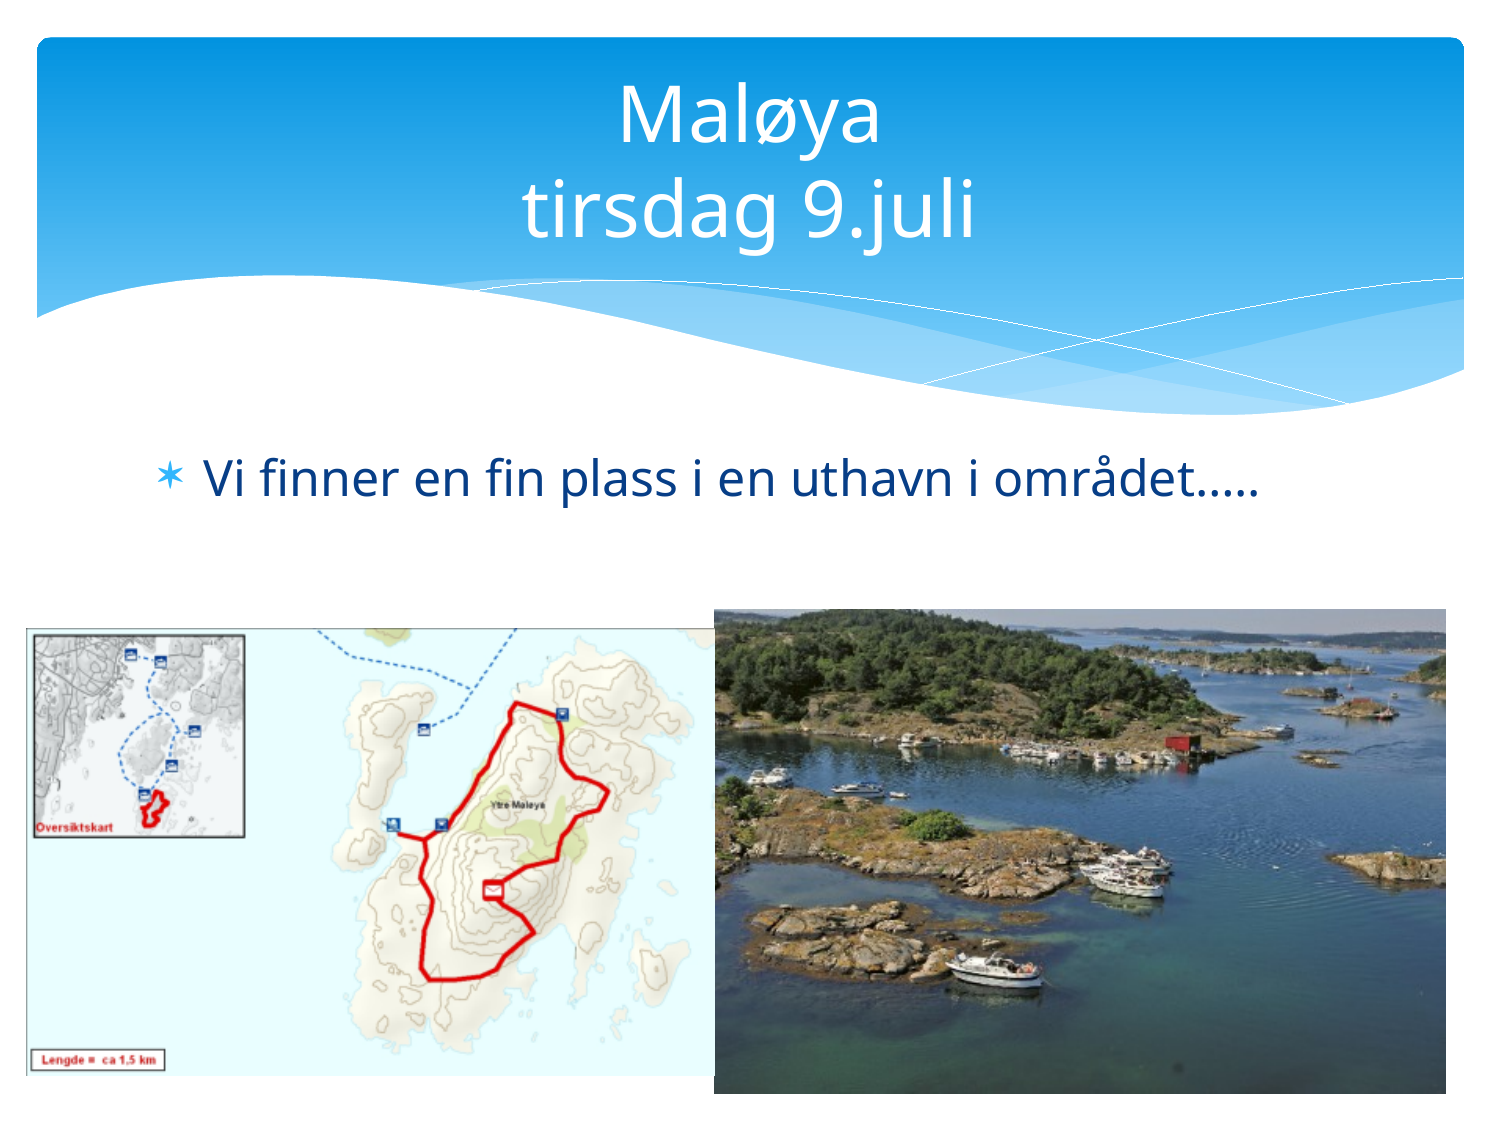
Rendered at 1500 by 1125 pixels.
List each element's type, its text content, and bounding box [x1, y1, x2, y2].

list Vi finner en fin plass i en uthavn i området….. [143, 438, 1359, 626]
title Maløya tirsdag 9.juli [75, 55, 1425, 261]
picture [26, 609, 1447, 1095]
